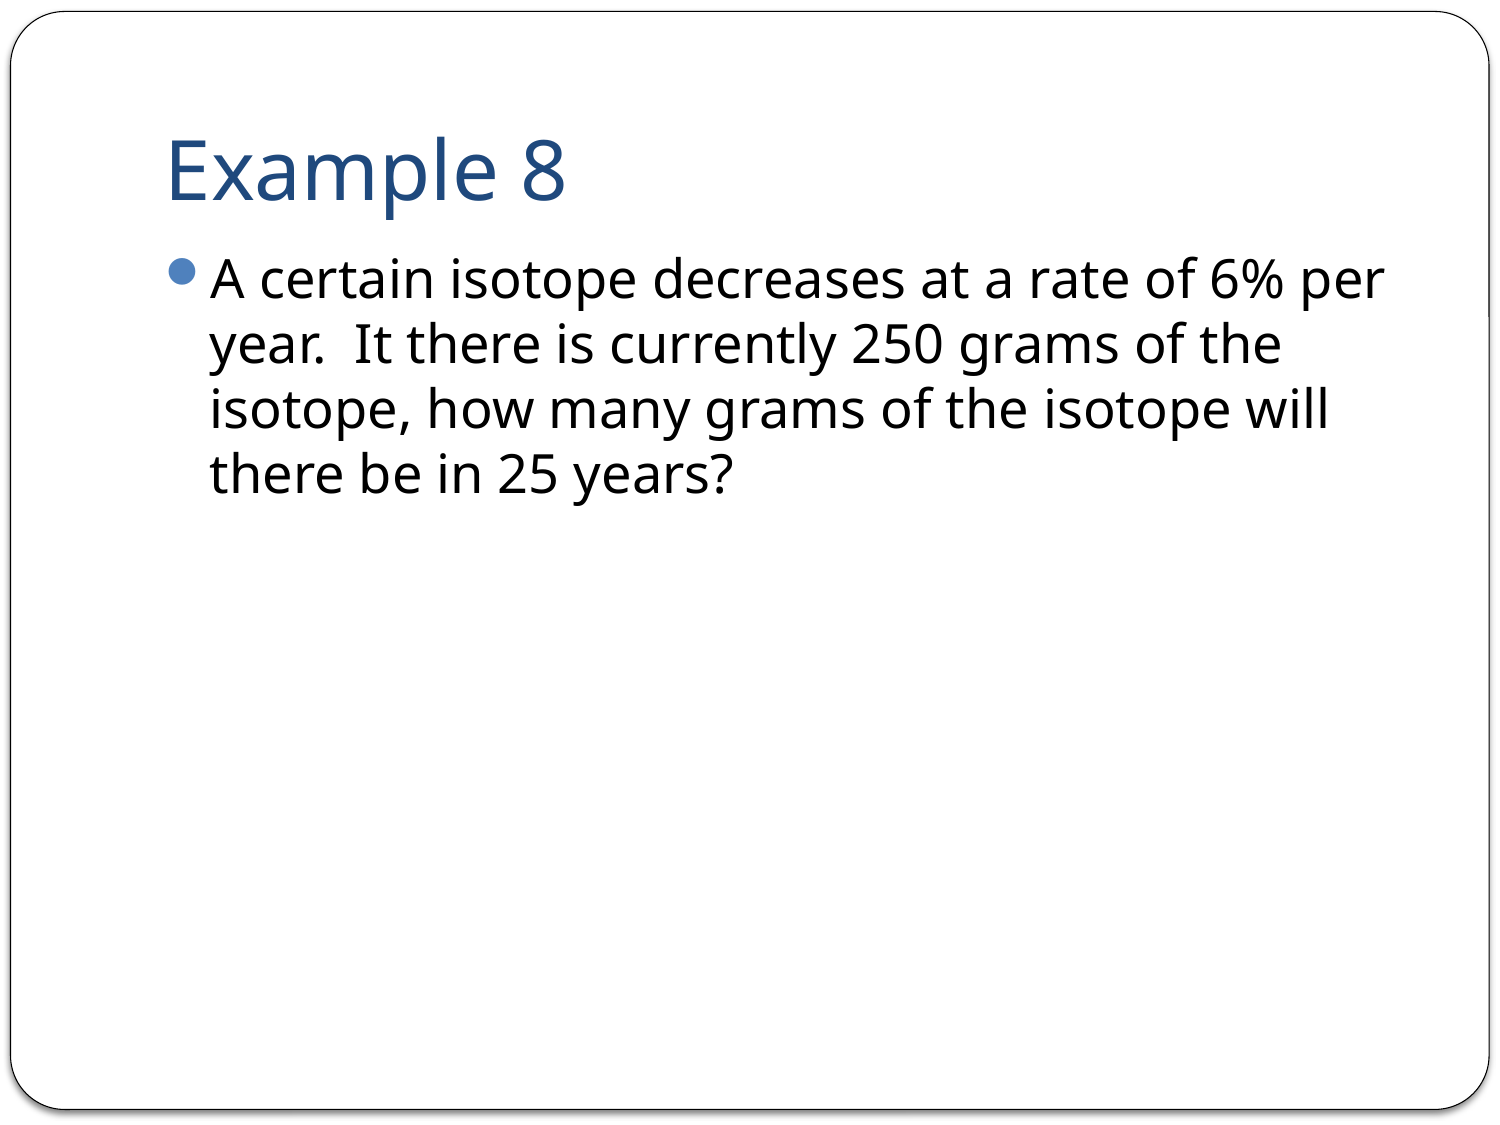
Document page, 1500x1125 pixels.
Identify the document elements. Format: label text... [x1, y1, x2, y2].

list A certain isotope decreases at a rate of 6% per year. It there is currently 250 grams of the isotope, how many grams of the isotope will there be in 25 years? [150, 237, 1425, 988]
title Example 8 [150, 45, 1425, 233]
